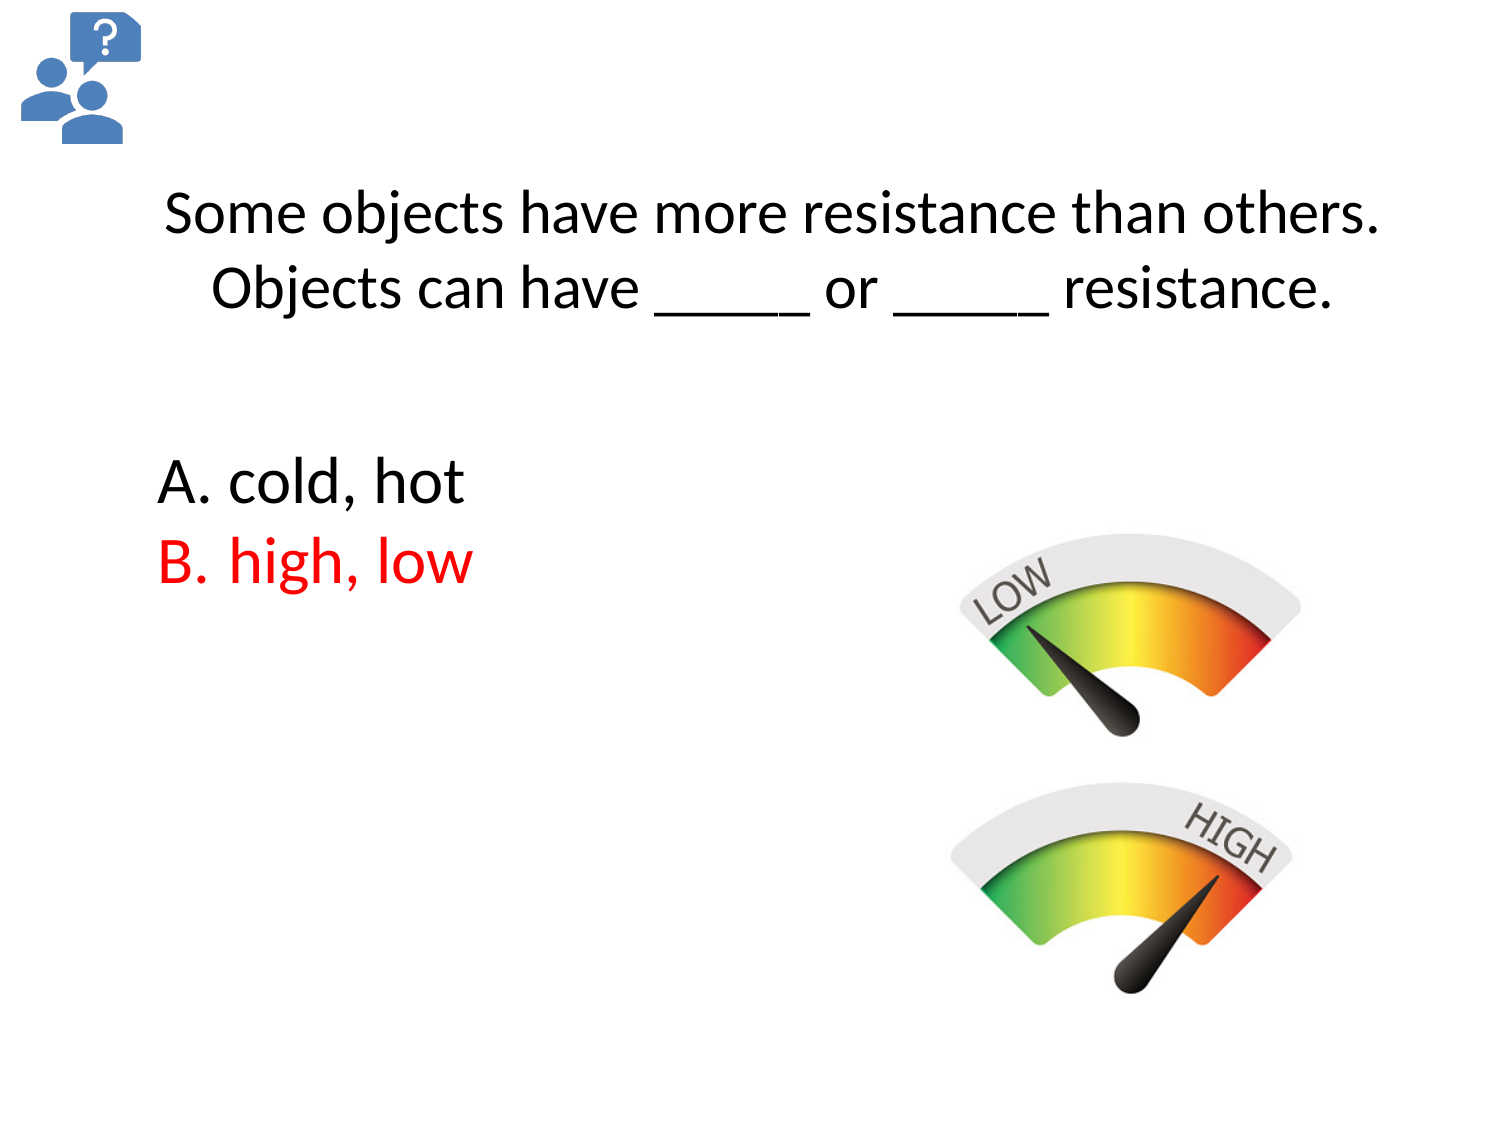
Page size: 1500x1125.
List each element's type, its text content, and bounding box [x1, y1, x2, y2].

text_box [0, 0, 162, 157]
text_box Some objects have more resistance than others. Objects can have _____ or _____ resistance. [83, 149, 1464, 342]
text_box cold, hot high, low [138, 421, 662, 853]
picture [864, 505, 1388, 1029]
